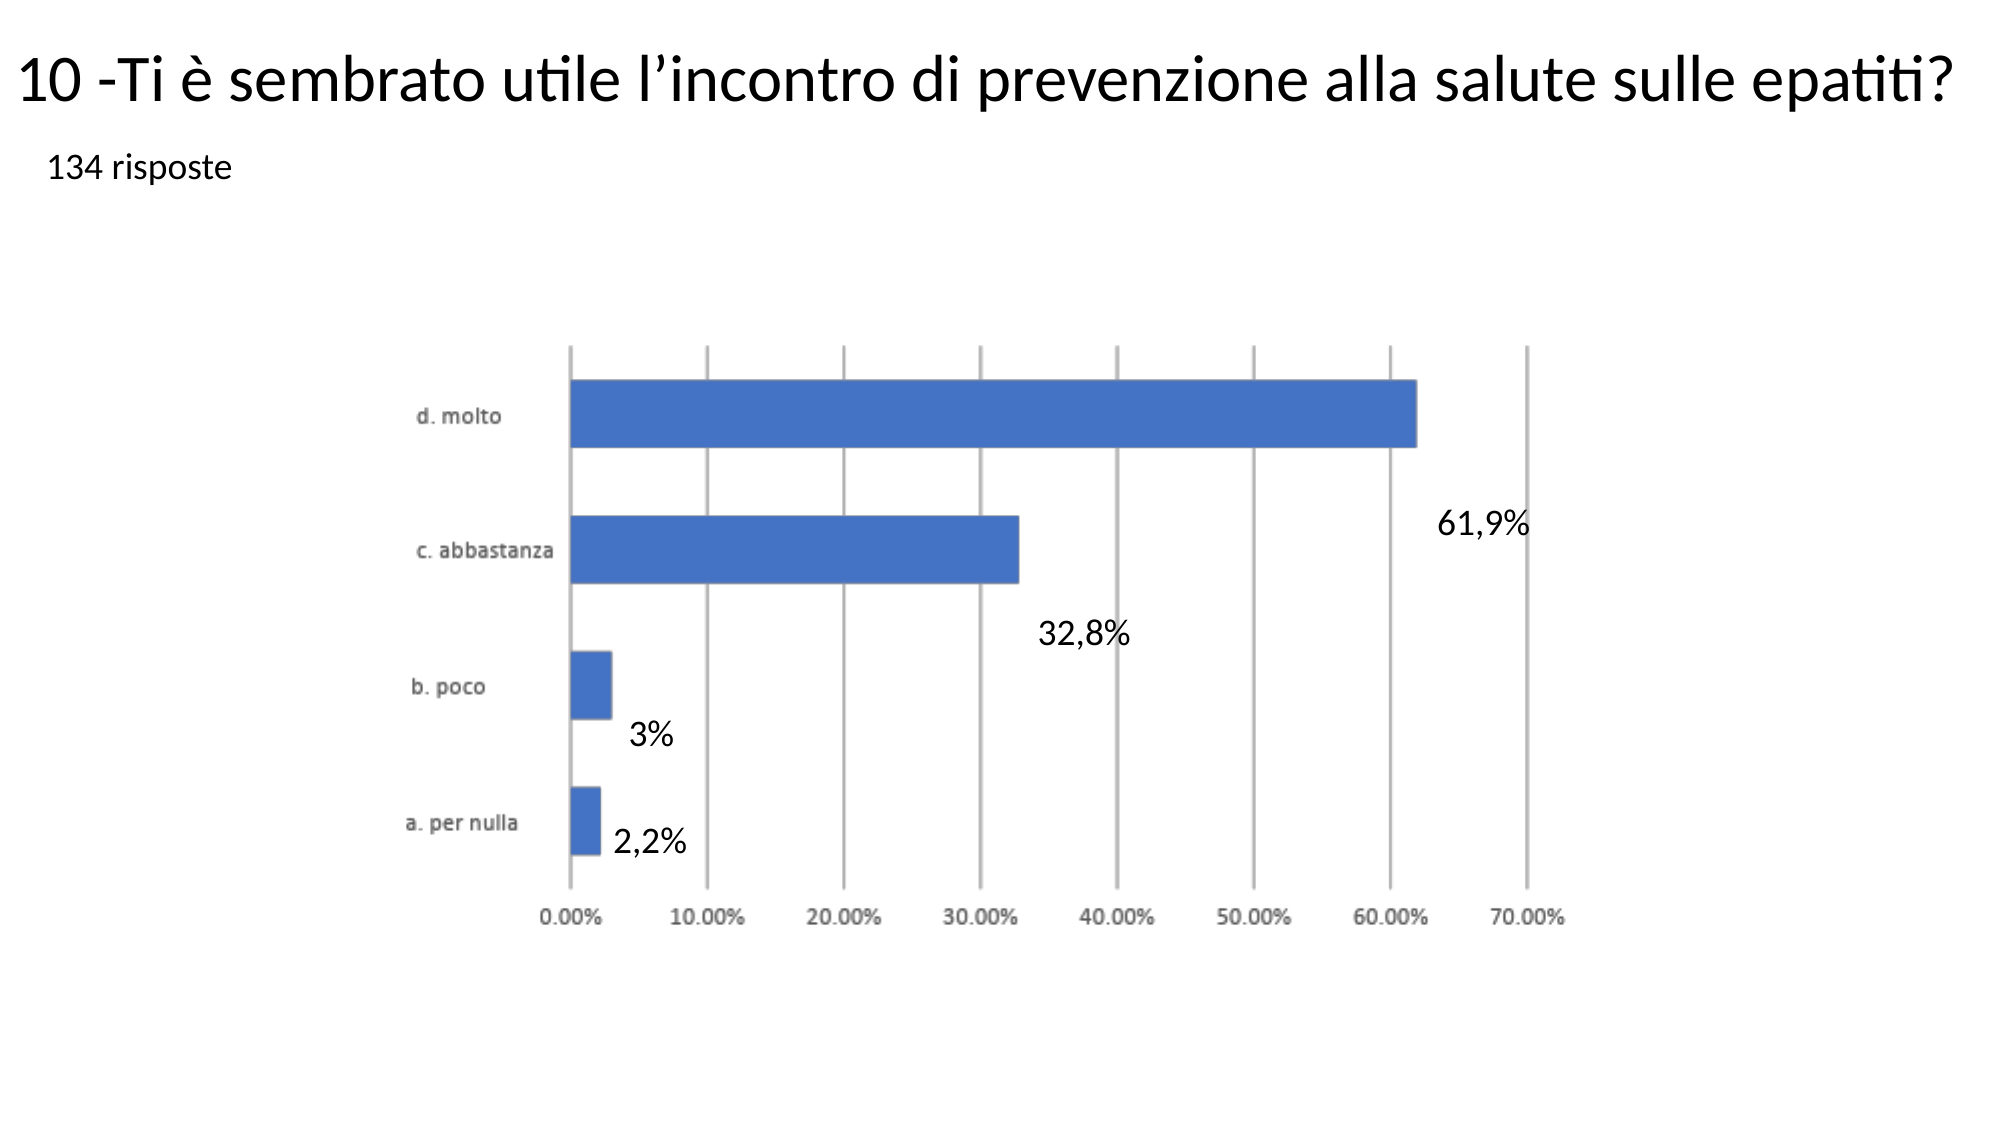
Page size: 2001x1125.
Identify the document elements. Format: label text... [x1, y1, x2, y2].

picture [385, 289, 1586, 951]
text_box 10 -Ti è sembrato utile l’incontro di prevenzione alla salute sulle epatiti? [0, 15, 2000, 119]
text_box 134 risposte [31, 135, 283, 196]
